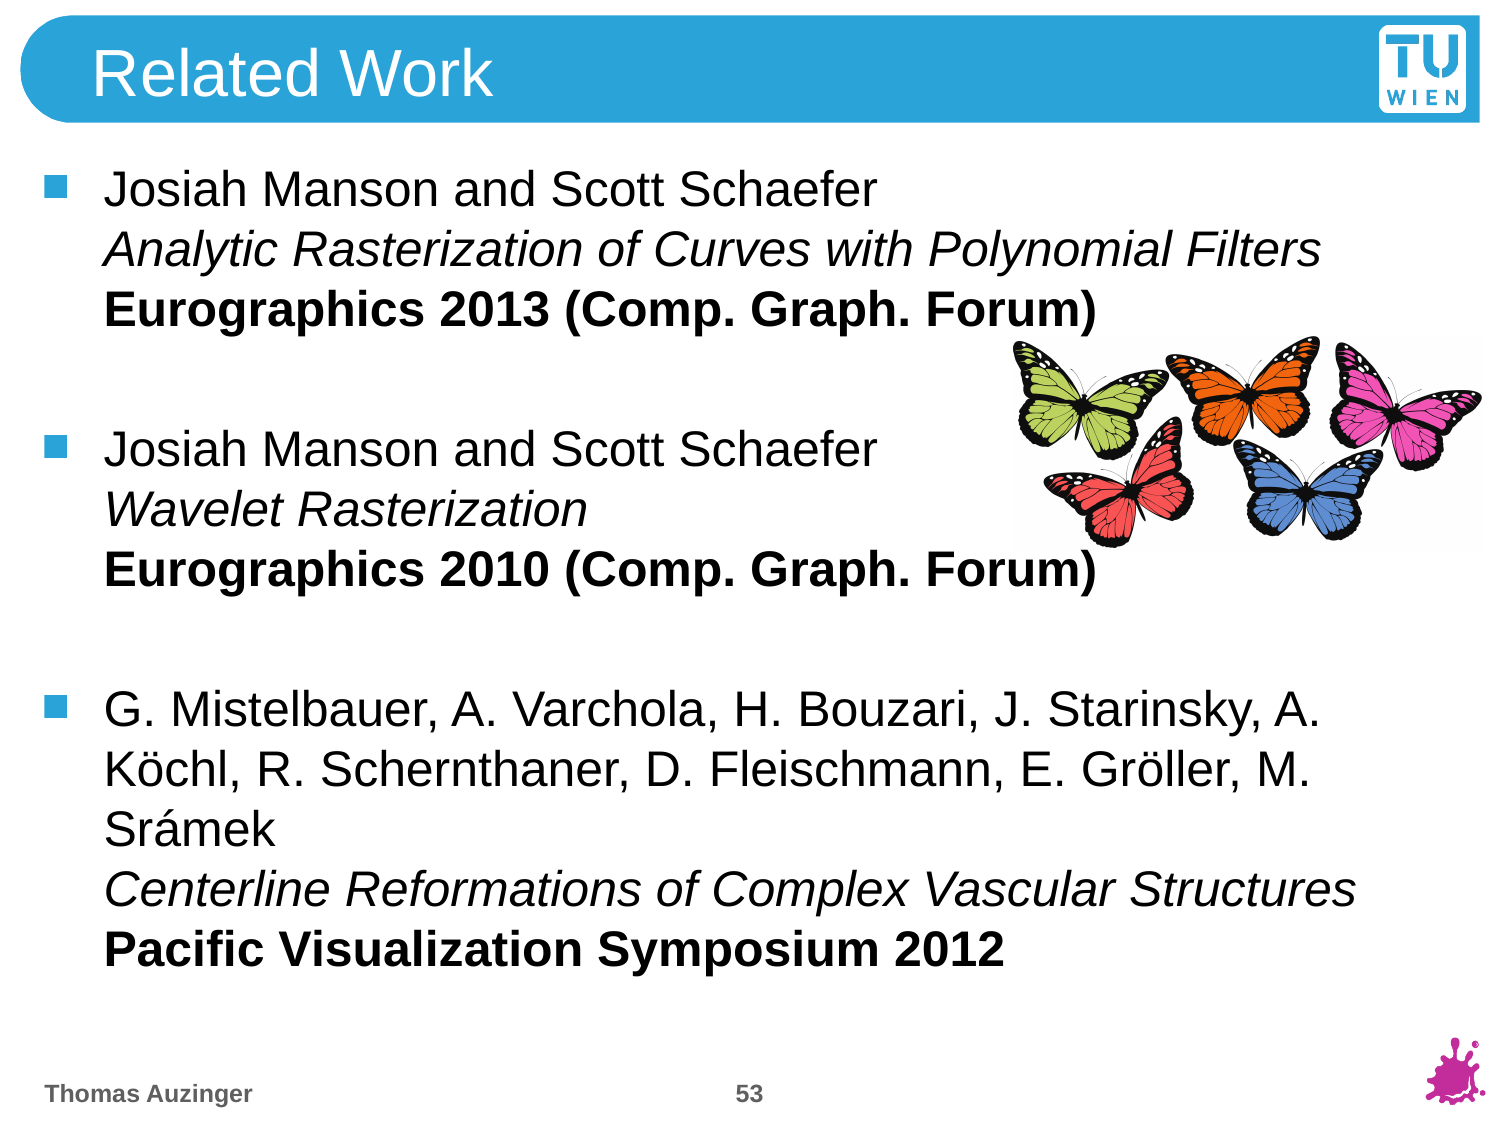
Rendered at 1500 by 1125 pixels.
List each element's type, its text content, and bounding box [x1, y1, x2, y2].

list Josiah Manson and Scott Schaefer Analytic Rasterization of Curves with Polynomial Filters Eurographics 2013 (Comp. Graph. Forum) Josiah Manson and Scott Schaefer Wavelet Rasterization Eurographics 2010 (Comp. Graph. Forum) G. Mistelbauer, A. Varchola, H. Bouzari, J. Starinsky, A. Köchl, R. Schernthaner, D. Fleischmann, E. Gröller, M. Srámek Centerline Reformations of Complex Vascular Structures Pacific Visualization Symposium 2012 [29, 148, 1483, 1048]
title Related Work [76, 6, 1351, 132]
picture [1013, 334, 1483, 551]
slide_number 53 [660, 1067, 839, 1118]
footer Thomas Auzinger [29, 1067, 632, 1118]
picture [1379, 25, 1466, 113]
